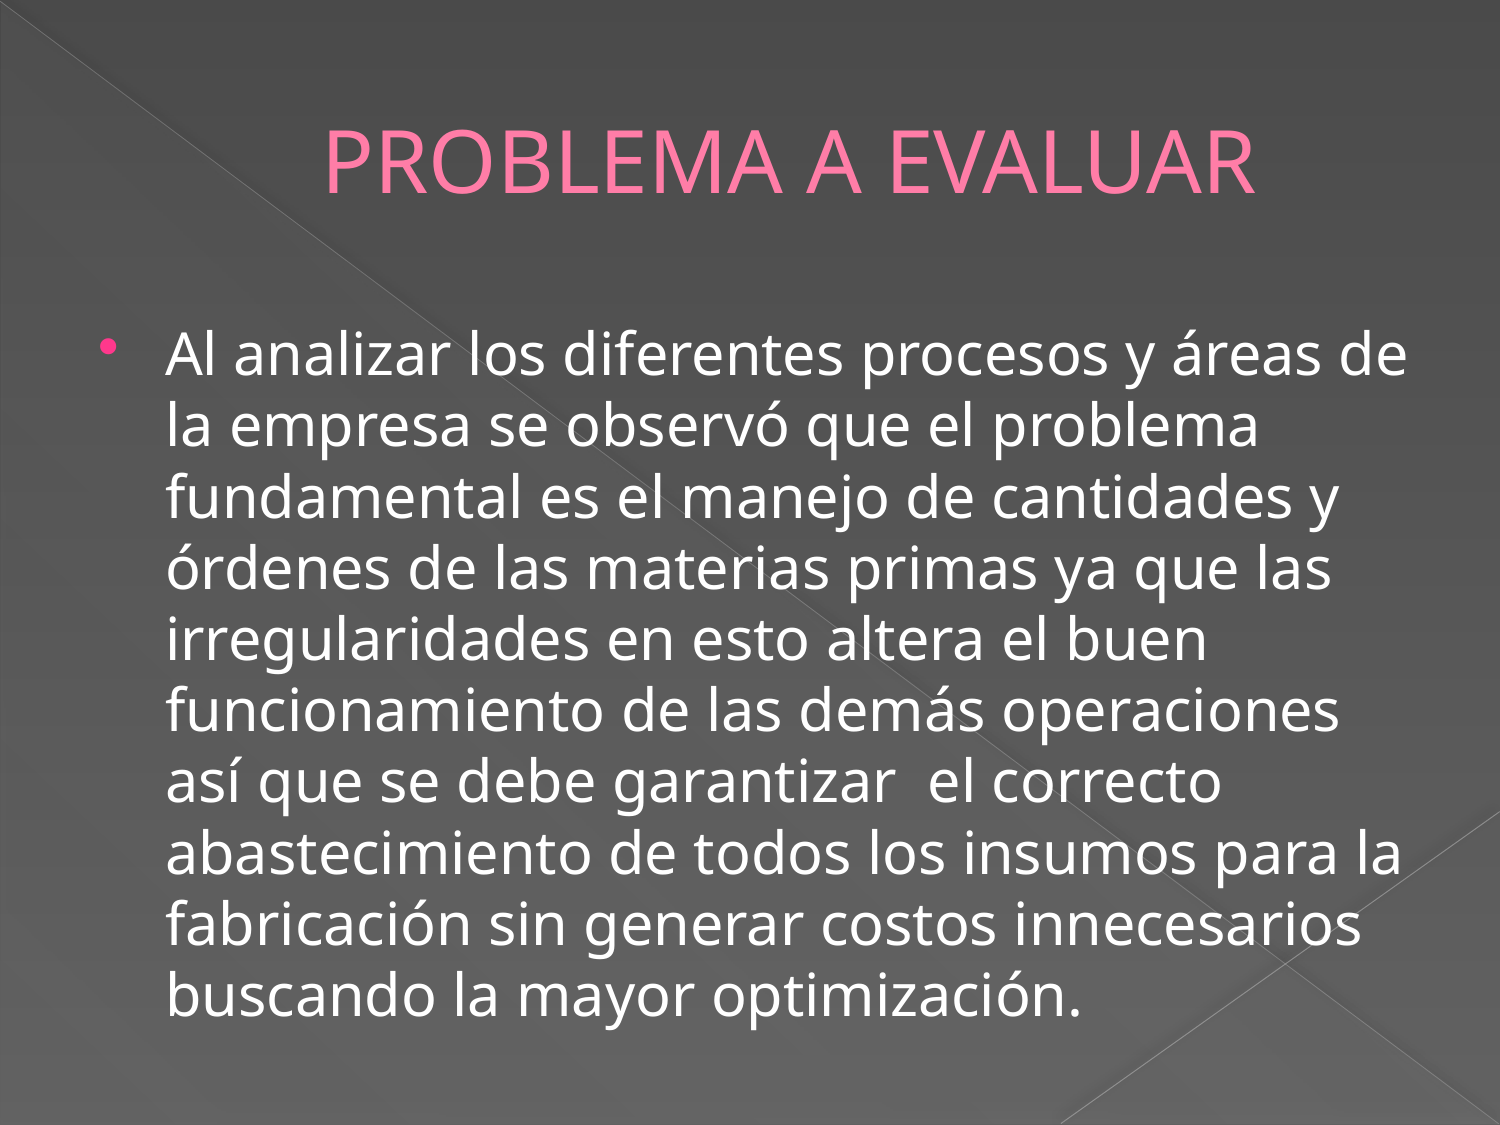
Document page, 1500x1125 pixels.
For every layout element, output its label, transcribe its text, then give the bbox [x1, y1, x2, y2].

title PROBLEMA A EVALUAR [75, 43, 1425, 274]
list Al analizar los diferentes procesos y áreas de la empresa se observó que el problema fundamental es el manejo de cantidades y órdenes de las materias primas ya que las irregularidades en esto altera el buen funcionamiento de las demás operaciones así que se debe garantizar el correcto abastecimiento de todos los insumos para la fabricación sin generar costos innecesarios buscando la mayor optimización. [75, 308, 1425, 1059]
